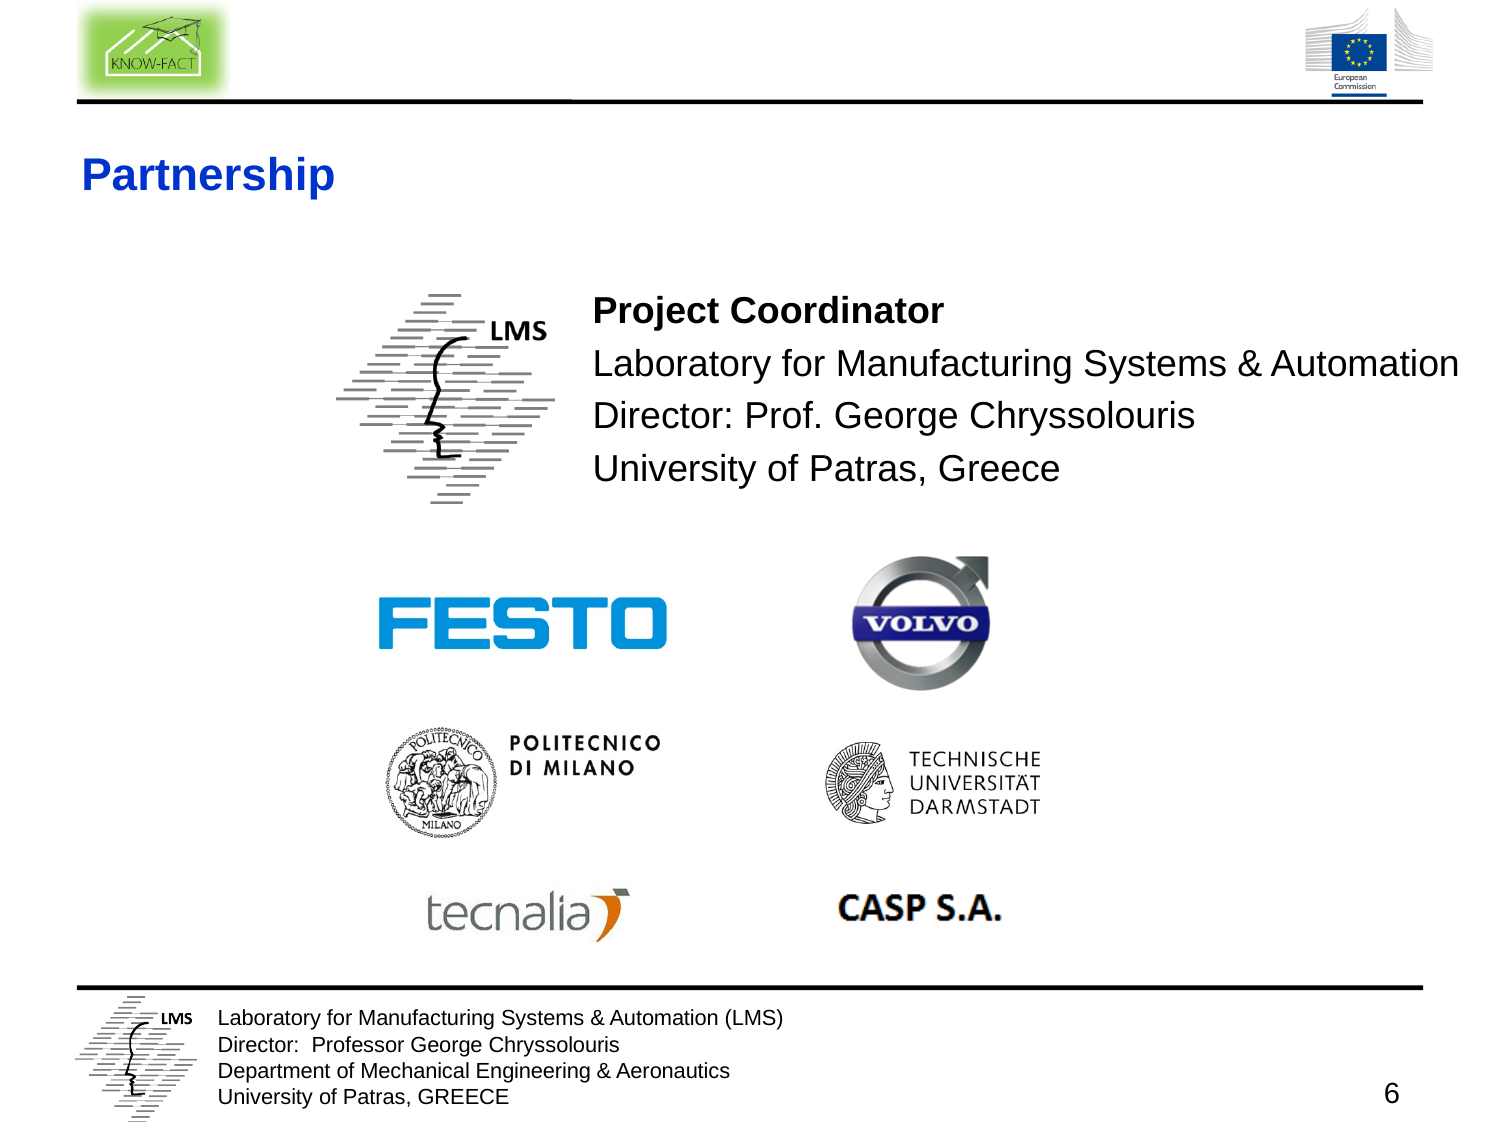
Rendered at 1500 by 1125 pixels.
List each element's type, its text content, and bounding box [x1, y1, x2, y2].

picture [807, 881, 1034, 937]
picture [413, 876, 632, 942]
picture [336, 294, 567, 504]
text_box Project Coordinator Laboratory for Manufacturing Systems & Automation Director: Prof. George Chryssolouris University of Patras, Greece [577, 278, 1476, 497]
picture [1305, 7, 1434, 97]
picture [385, 727, 660, 838]
picture [75, 996, 203, 1122]
text_box Partnership [66, 137, 351, 207]
picture [848, 554, 993, 692]
picture [801, 727, 1041, 838]
picture [376, 595, 668, 652]
picture [76, 0, 231, 99]
